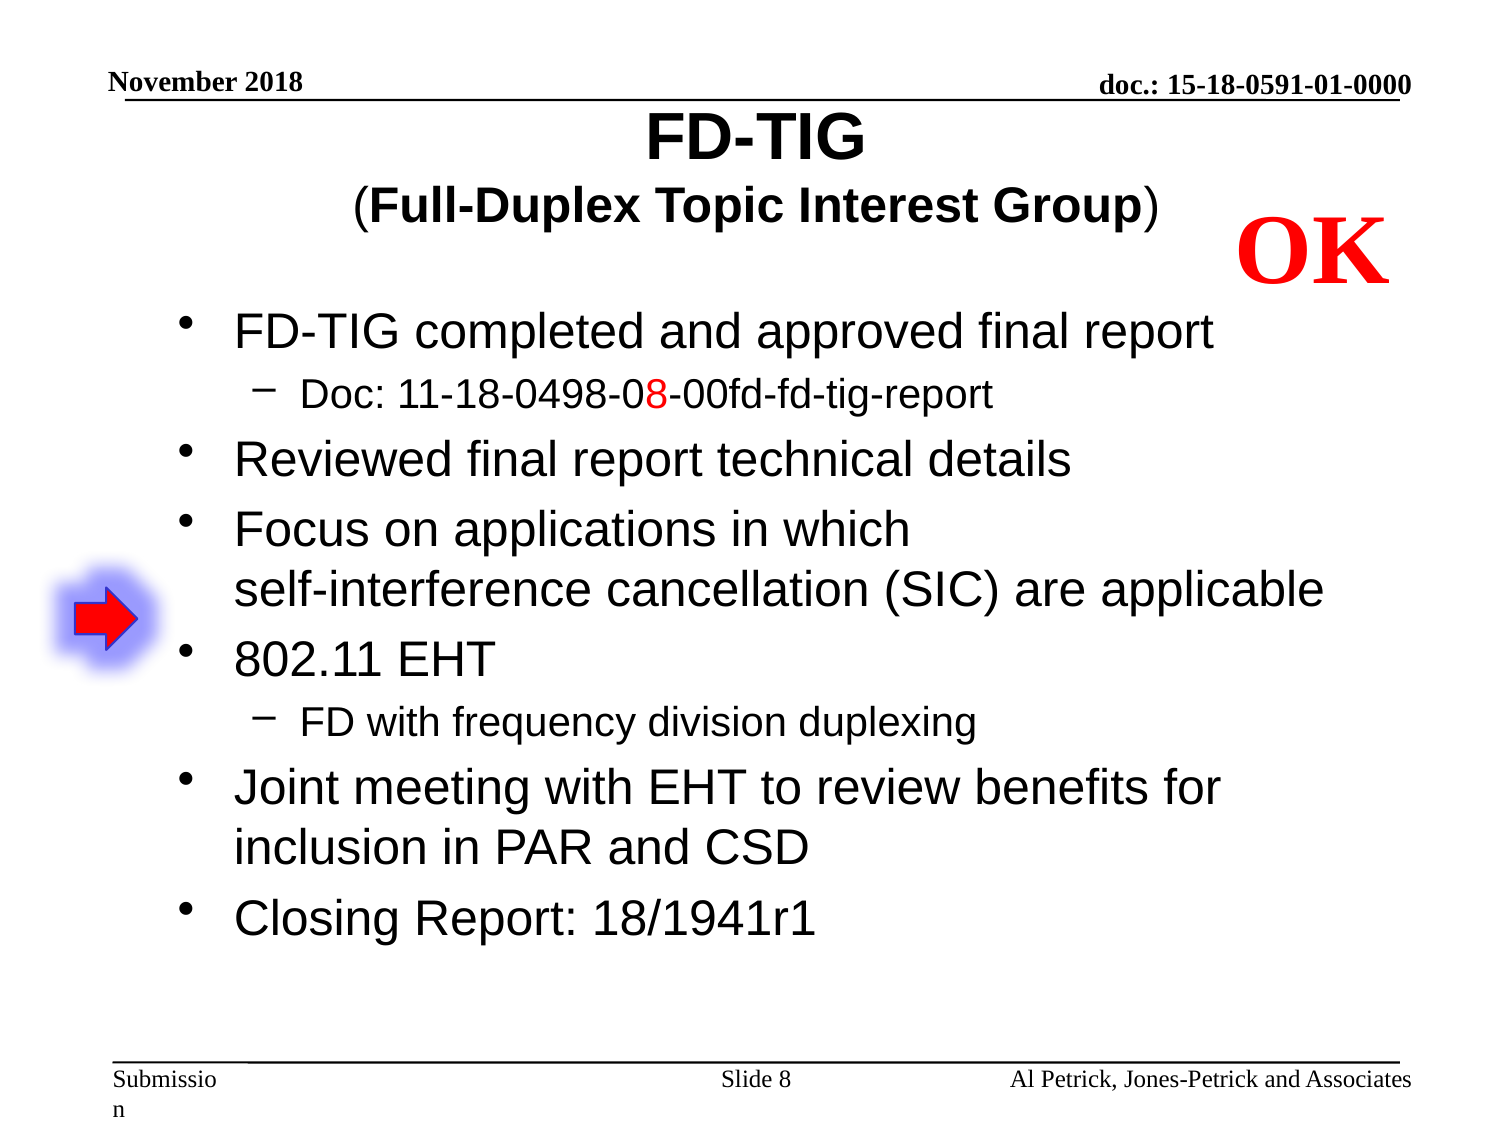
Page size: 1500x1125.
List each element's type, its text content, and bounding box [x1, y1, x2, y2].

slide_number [107, 62, 371, 98]
list FD-TIG completed and approved final report Doc: 11-18-0498-08-00fd-fd-tig-report Reviewed final report technical details Focus on applications in which self-interference cancellation (SIC) are applicable 802.11 EHT FD with frequency division duplexing Joint meeting with EHT to review benefits for inclusion in PAR and CSD Closing Report: 18/1941r1 [162, 290, 1407, 896]
text_box [74, 587, 138, 650]
slide_number Slide 8 [712, 1062, 800, 1093]
footer Al Petrick, Jones-Petrick and Associates [900, 1062, 1413, 1093]
text_box OK [1219, 176, 1406, 311]
title FD-TIG (Full-Duplex Topic Interest Group) [93, 75, 1419, 250]
